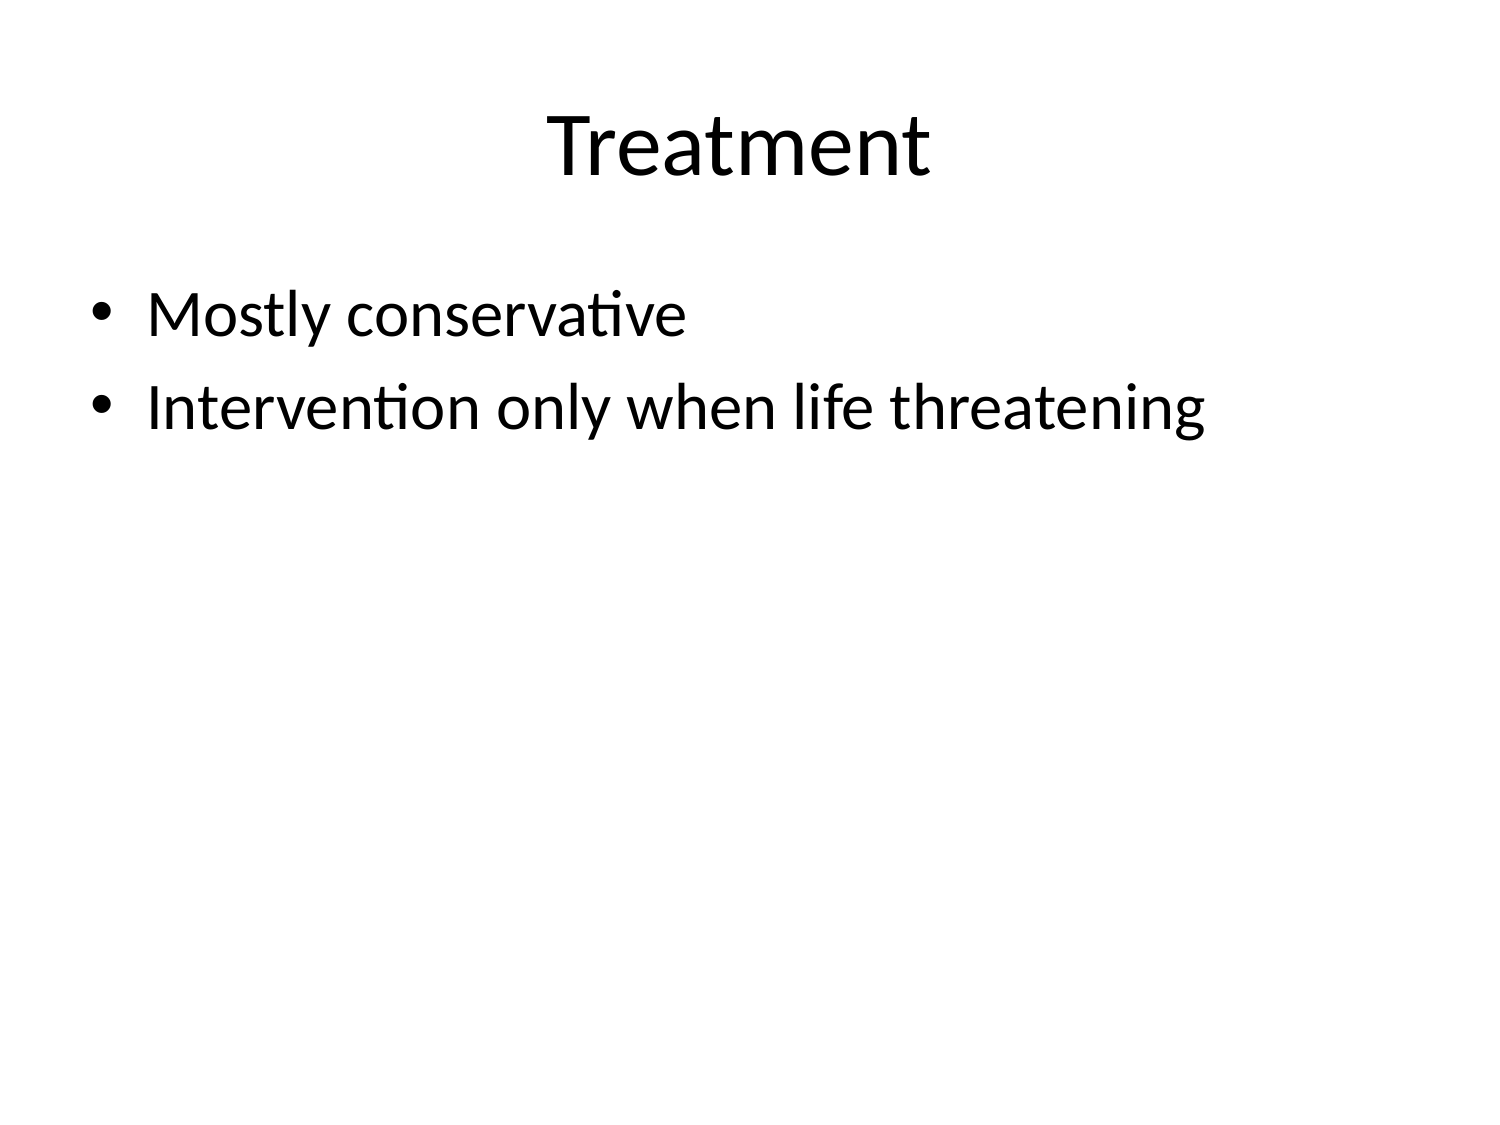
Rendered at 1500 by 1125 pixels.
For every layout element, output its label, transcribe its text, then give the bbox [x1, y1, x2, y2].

list Mostly conservative Intervention only when life threatening [75, 262, 1425, 1005]
title Treatment [75, 45, 1425, 233]
